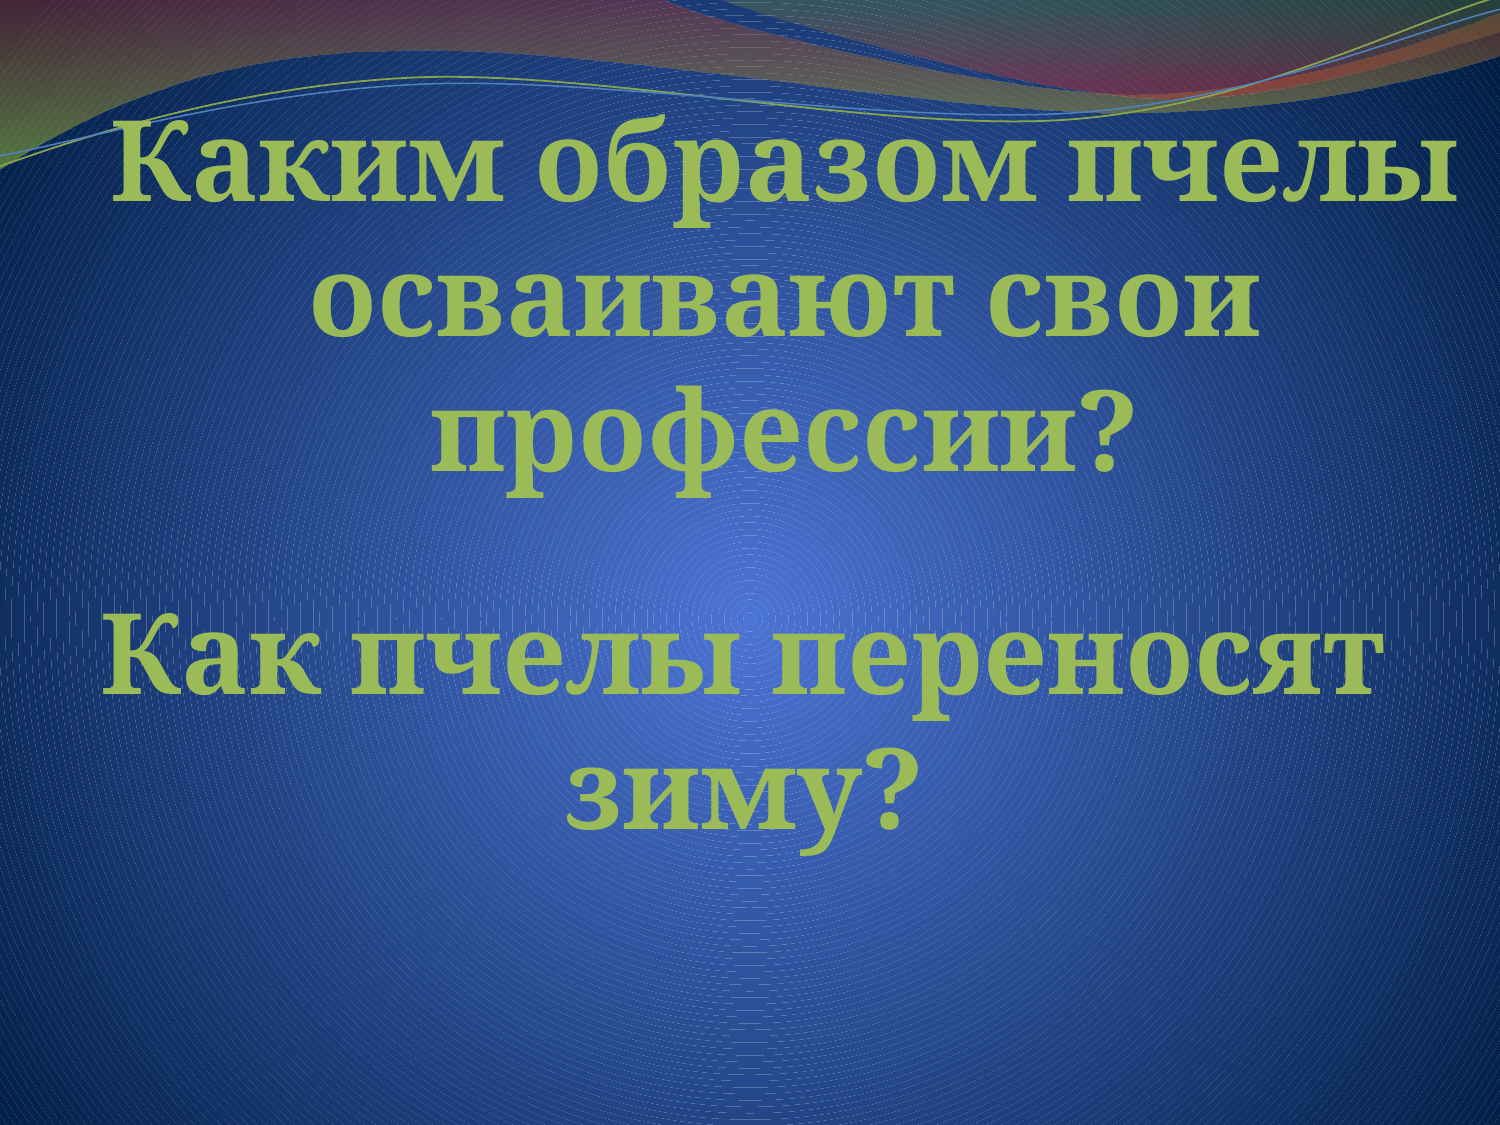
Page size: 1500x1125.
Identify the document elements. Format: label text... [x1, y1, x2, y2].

text_box Как пчелы переносят зиму? [35, 574, 1454, 860]
text_box Каким образом пчелы осваивают свои профессии? [70, 81, 1500, 637]
